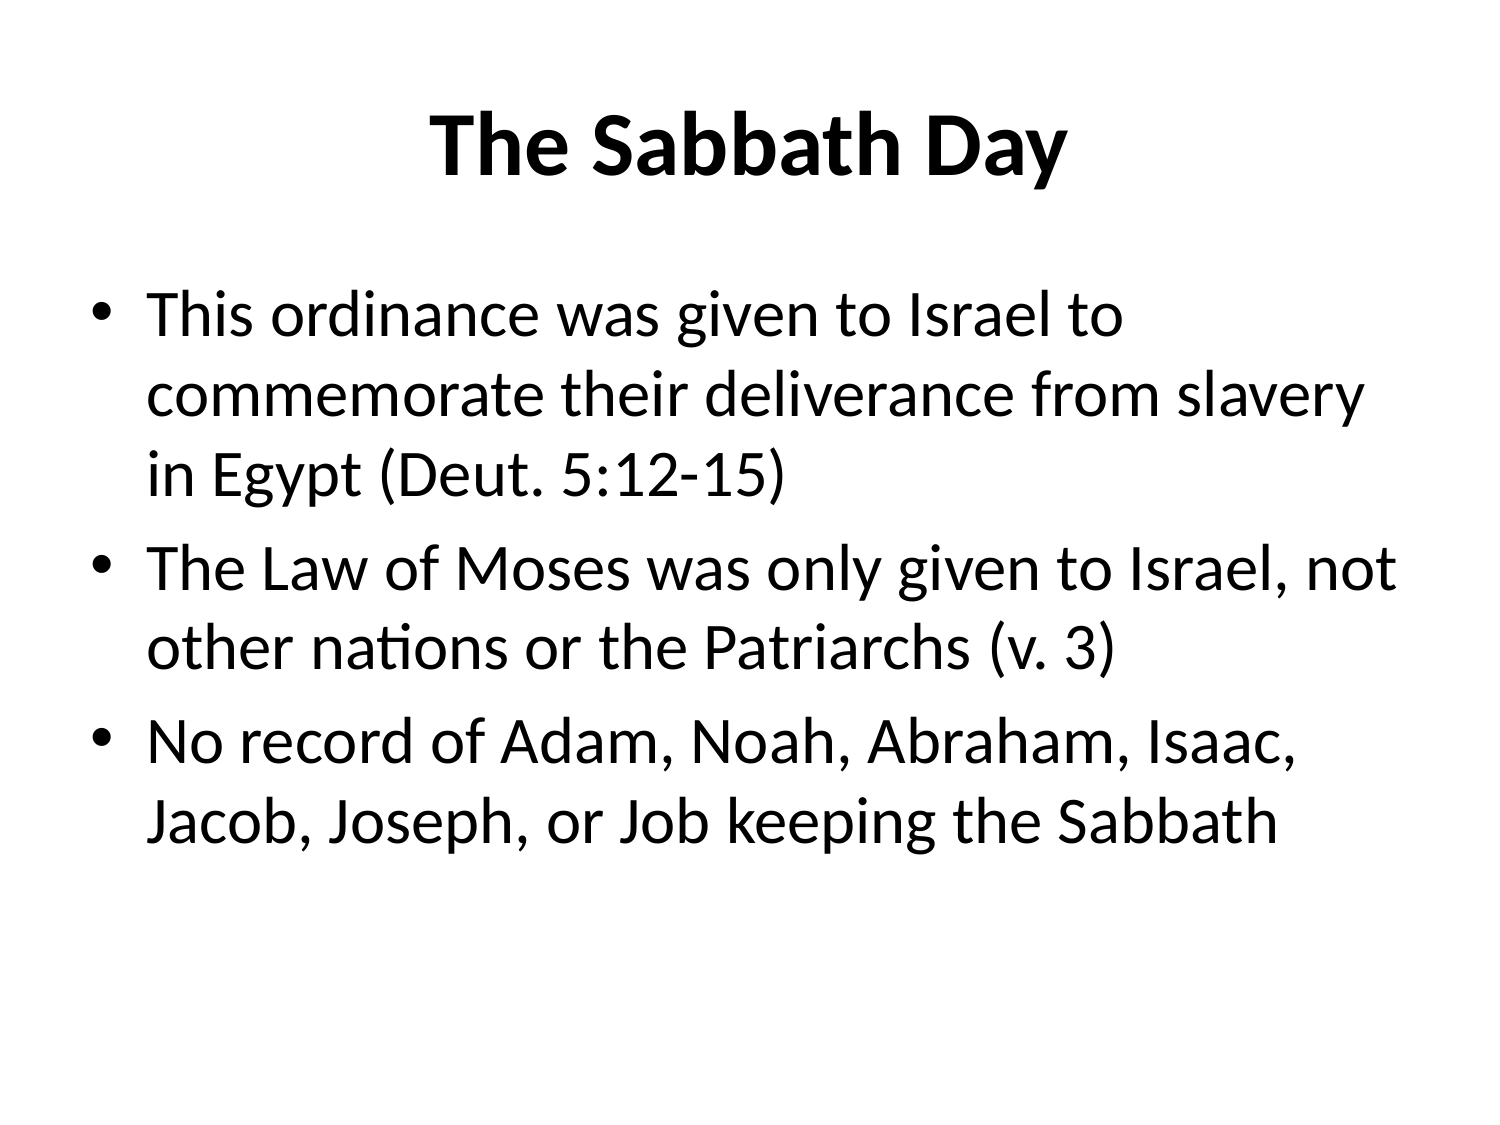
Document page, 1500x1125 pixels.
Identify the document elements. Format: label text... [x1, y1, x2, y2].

list This ordinance was given to Israel to commemorate their deliverance from slavery in Egypt (Deut. 5:12-15) The Law of Moses was only given to Israel, not other nations or the Patriarchs (v. 3) No record of Adam, Noah, Abraham, Isaac, Jacob, Joseph, or Job keeping the Sabbath [75, 262, 1425, 1005]
title The Sabbath Day [75, 45, 1425, 233]
